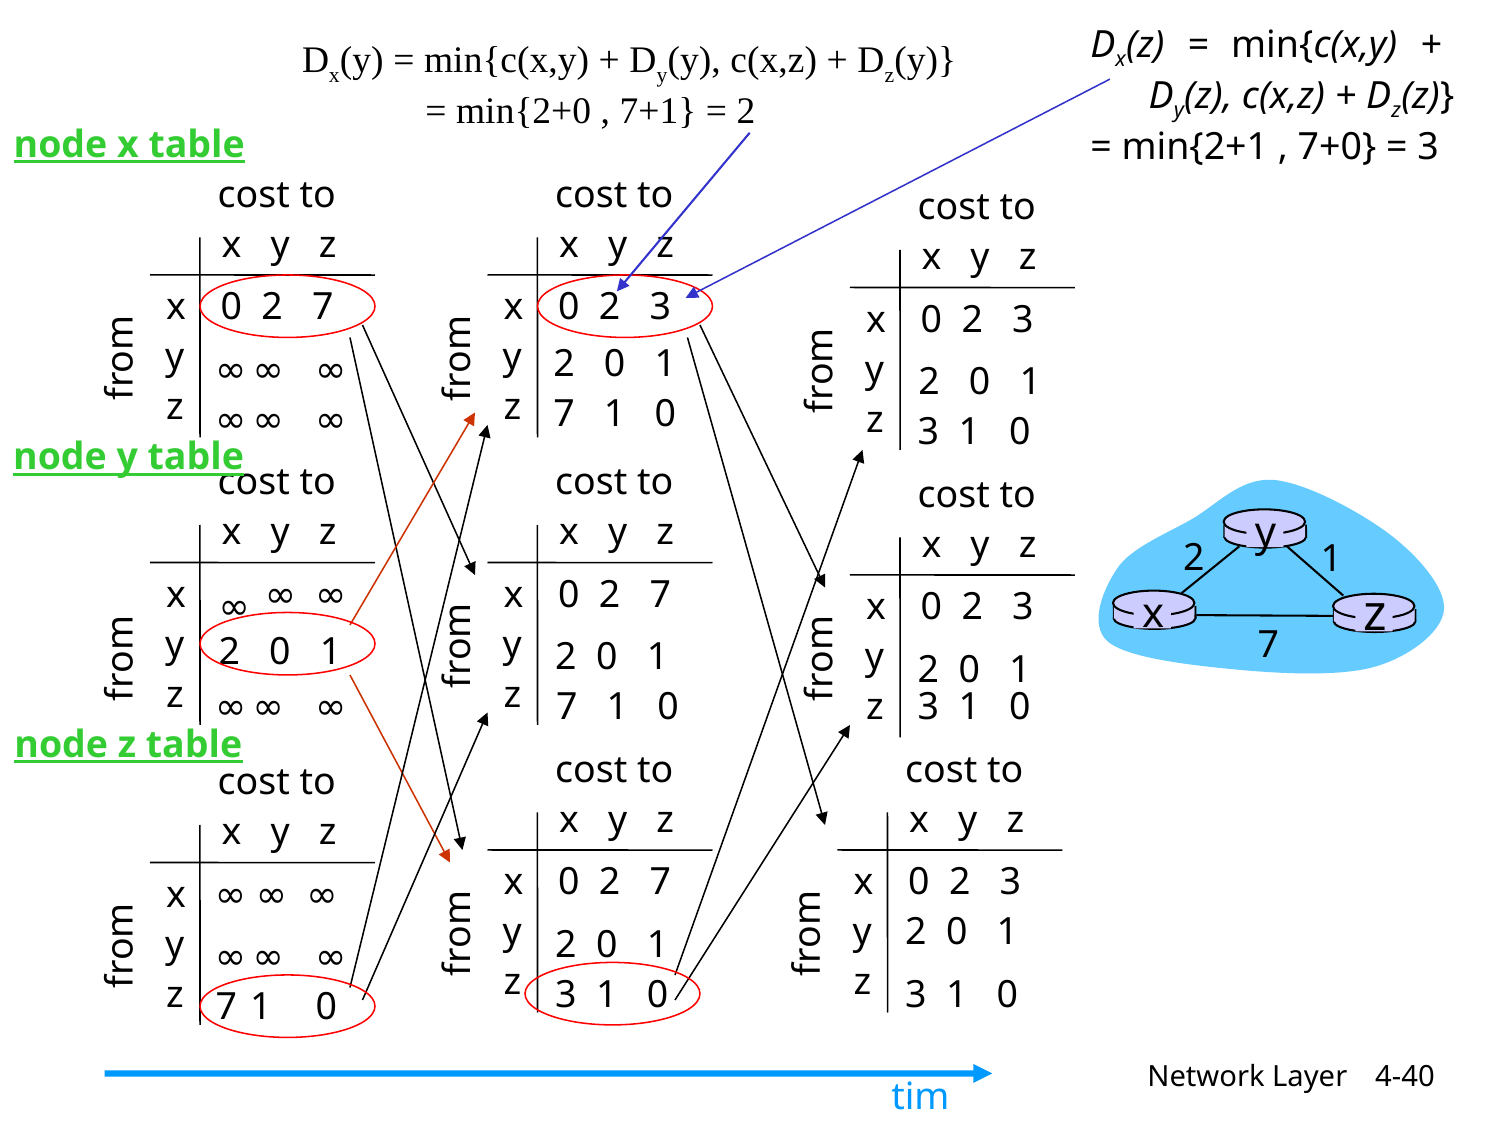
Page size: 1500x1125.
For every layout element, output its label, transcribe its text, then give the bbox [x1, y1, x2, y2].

text_box [451, 797, 466, 850]
text_box [435, 834, 451, 863]
text_box 7 1 0 [541, 674, 694, 735]
text_box x [851, 574, 901, 635]
text_box 2 0 1 [902, 637, 1046, 674]
text_box cost to [890, 737, 1039, 798]
text_box z [151, 662, 199, 712]
text_box 3 1 0 [540, 1012, 575, 1023]
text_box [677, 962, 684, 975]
text_box from [424, 300, 485, 416]
text_box 7 1 0 [538, 381, 692, 442]
text_box 3 1 0 [902, 674, 1046, 735]
text_box cost to [902, 174, 1051, 235]
text_box 0 [328, 1028, 353, 1035]
text_box from [424, 588, 447, 675]
text_box 0 2 3 [905, 574, 1049, 635]
text_box ∞ [300, 680, 362, 735]
text_box y [837, 899, 887, 960]
text_box x [151, 862, 199, 912]
text_box z [851, 387, 899, 448]
text_box 3 1 0 [630, 962, 679, 971]
text_box x [151, 562, 201, 623]
text_box 2 0 1 [540, 624, 684, 685]
text_box from [424, 685, 430, 704]
text_box 3 1 0 [902, 399, 1046, 460]
text_box ∞ [357, 607, 362, 623]
text_box x y z [634, 212, 690, 273]
text_box 0 2 3 [905, 287, 1049, 348]
text_box cost to [540, 449, 689, 510]
text_box ∞ [199, 924, 237, 985]
text_box z [488, 949, 537, 1010]
footer Network Layer [887, 1049, 1338, 1125]
text_box [816, 573, 826, 588]
text_box 0 2 3 [632, 274, 687, 283]
text_box x y z [906, 224, 1052, 285]
text_box x y z [206, 799, 352, 860]
text_box [676, 450, 865, 972]
text_box 1 [235, 974, 282, 980]
text_box ∞ 2 0 1 [203, 574, 357, 634]
text_box node y table [0, 424, 260, 485]
text_box y [150, 912, 200, 973]
text_box from [87, 888, 148, 1004]
text_box z [851, 674, 899, 735]
text_box ∞ [200, 674, 237, 712]
text_box [200, 612, 376, 675]
text_box 0 2 7 [543, 849, 687, 910]
text_box 3 1 0 [650, 1013, 684, 1023]
text_box 0 2 7 [543, 562, 687, 623]
text_box [366, 712, 489, 992]
text_box from [787, 313, 848, 429]
text_box x y z [544, 499, 690, 560]
text_box 2 0 1 [903, 349, 1057, 410]
text_box x [488, 849, 539, 910]
text_box 0 2 3 [543, 274, 621, 294]
text_box x y z [544, 223, 673, 273]
text_box y [150, 612, 200, 673]
text_box x y z [906, 512, 1052, 573]
text_box [460, 541, 476, 575]
text_box y [850, 337, 900, 398]
text_box z [838, 949, 887, 1010]
text_box ∞ [300, 562, 362, 611]
text_box node x table [0, 112, 261, 173]
text_box ∞ [354, 674, 362, 695]
text_box [685, 79, 1110, 298]
text_box cost to [540, 162, 689, 223]
text_box 7 [200, 1011, 235, 1035]
text_box cost to [202, 749, 351, 810]
text_box x y z [206, 499, 352, 560]
text_box [813, 784, 828, 826]
text_box [351, 412, 475, 622]
text_box 0 2 3 [543, 319, 568, 331]
text_box from [774, 875, 835, 991]
text_box 0 [300, 974, 352, 983]
text_box x [488, 274, 539, 335]
text_box 2 0 1 [540, 912, 684, 962]
text_box y [850, 624, 900, 685]
text_box [537, 274, 713, 338]
text_box 7 [200, 974, 235, 1001]
text_box y [487, 899, 537, 960]
text_box ∞ [237, 924, 299, 975]
text_box [350, 424, 491, 984]
text_box 3 1 0 [540, 962, 595, 975]
text_box [985, 1069, 993, 1078]
text_box [200, 974, 376, 1038]
text_box z [151, 962, 199, 1023]
text_box [689, 724, 850, 978]
text_box y [487, 324, 537, 385]
text_box 2 0 1 [890, 899, 1034, 960]
text_box from [426, 588, 485, 704]
text_box ∞ ∞ ∞ [199, 862, 363, 923]
text_box Dx(z) = min{c(x,y) + Dy(z), c(x,z) + Dz(z)} = min{2+1 , 7+0} = 3 [1075, 12, 1479, 175]
text_box x y z [894, 787, 1040, 848]
text_box [525, 962, 700, 1025]
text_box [87, 162, 376, 448]
text_box y [487, 612, 537, 673]
text_box 2 0 1 [538, 331, 692, 381]
text_box cost to [902, 462, 1051, 523]
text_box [1087, 477, 1447, 677]
text_box [616, 132, 750, 292]
text_box z [488, 662, 537, 723]
text_box time [876, 1064, 985, 1125]
slide_number 4-40 [1338, 1049, 1451, 1125]
text_box from [424, 875, 485, 991]
text_box 0 2 3 [893, 849, 1037, 910]
text_box node z table [0, 712, 258, 773]
text_box Dx(y) = min{c(x,y) + Dy(y), c(x,z) + Dz(y)} = min{2+0 , 7+1} = 2 [287, 27, 981, 139]
text_box ∞ [250, 562, 300, 574]
text_box ∞ [353, 943, 362, 985]
text_box cost to [540, 737, 689, 798]
text_box x [488, 562, 539, 623]
text_box x [838, 849, 889, 910]
text_box from [787, 600, 848, 716]
text_box x [851, 287, 901, 348]
text_box x y z [544, 787, 690, 848]
text_box from [87, 600, 148, 712]
text_box cost to [202, 456, 351, 510]
text_box 3 1 0 [890, 962, 1034, 1023]
text_box ∞ [237, 680, 299, 735]
text_box ∞ 2 0 1 [203, 653, 357, 680]
text_box z [488, 374, 537, 435]
text_box ∞ [300, 924, 362, 974]
